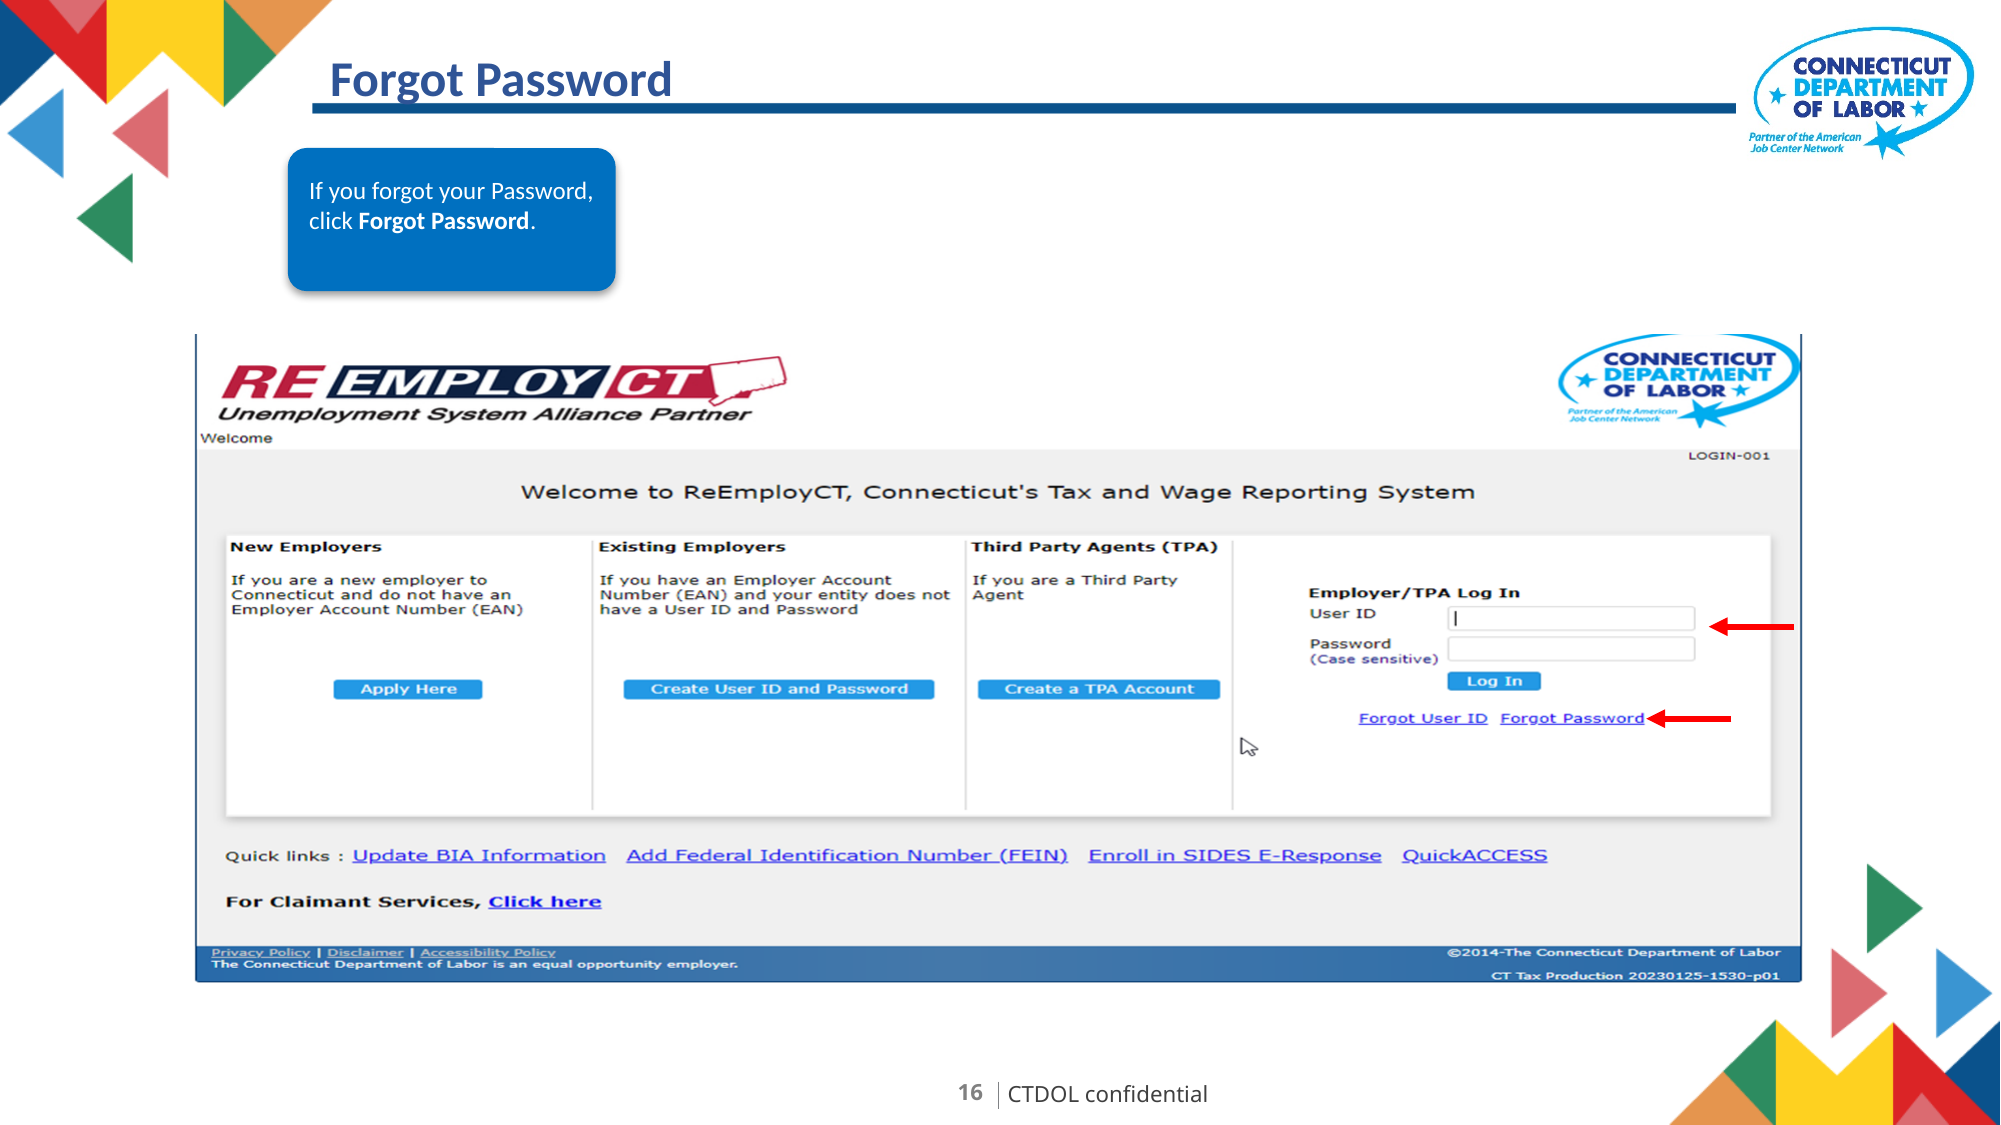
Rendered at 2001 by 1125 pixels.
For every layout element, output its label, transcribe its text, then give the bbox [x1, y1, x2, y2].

text_box If you forgot your Password, click Forgot Password. [287, 147, 616, 292]
picture [0, 0, 2000, 1125]
text_box Forgot Password [315, 39, 1778, 115]
